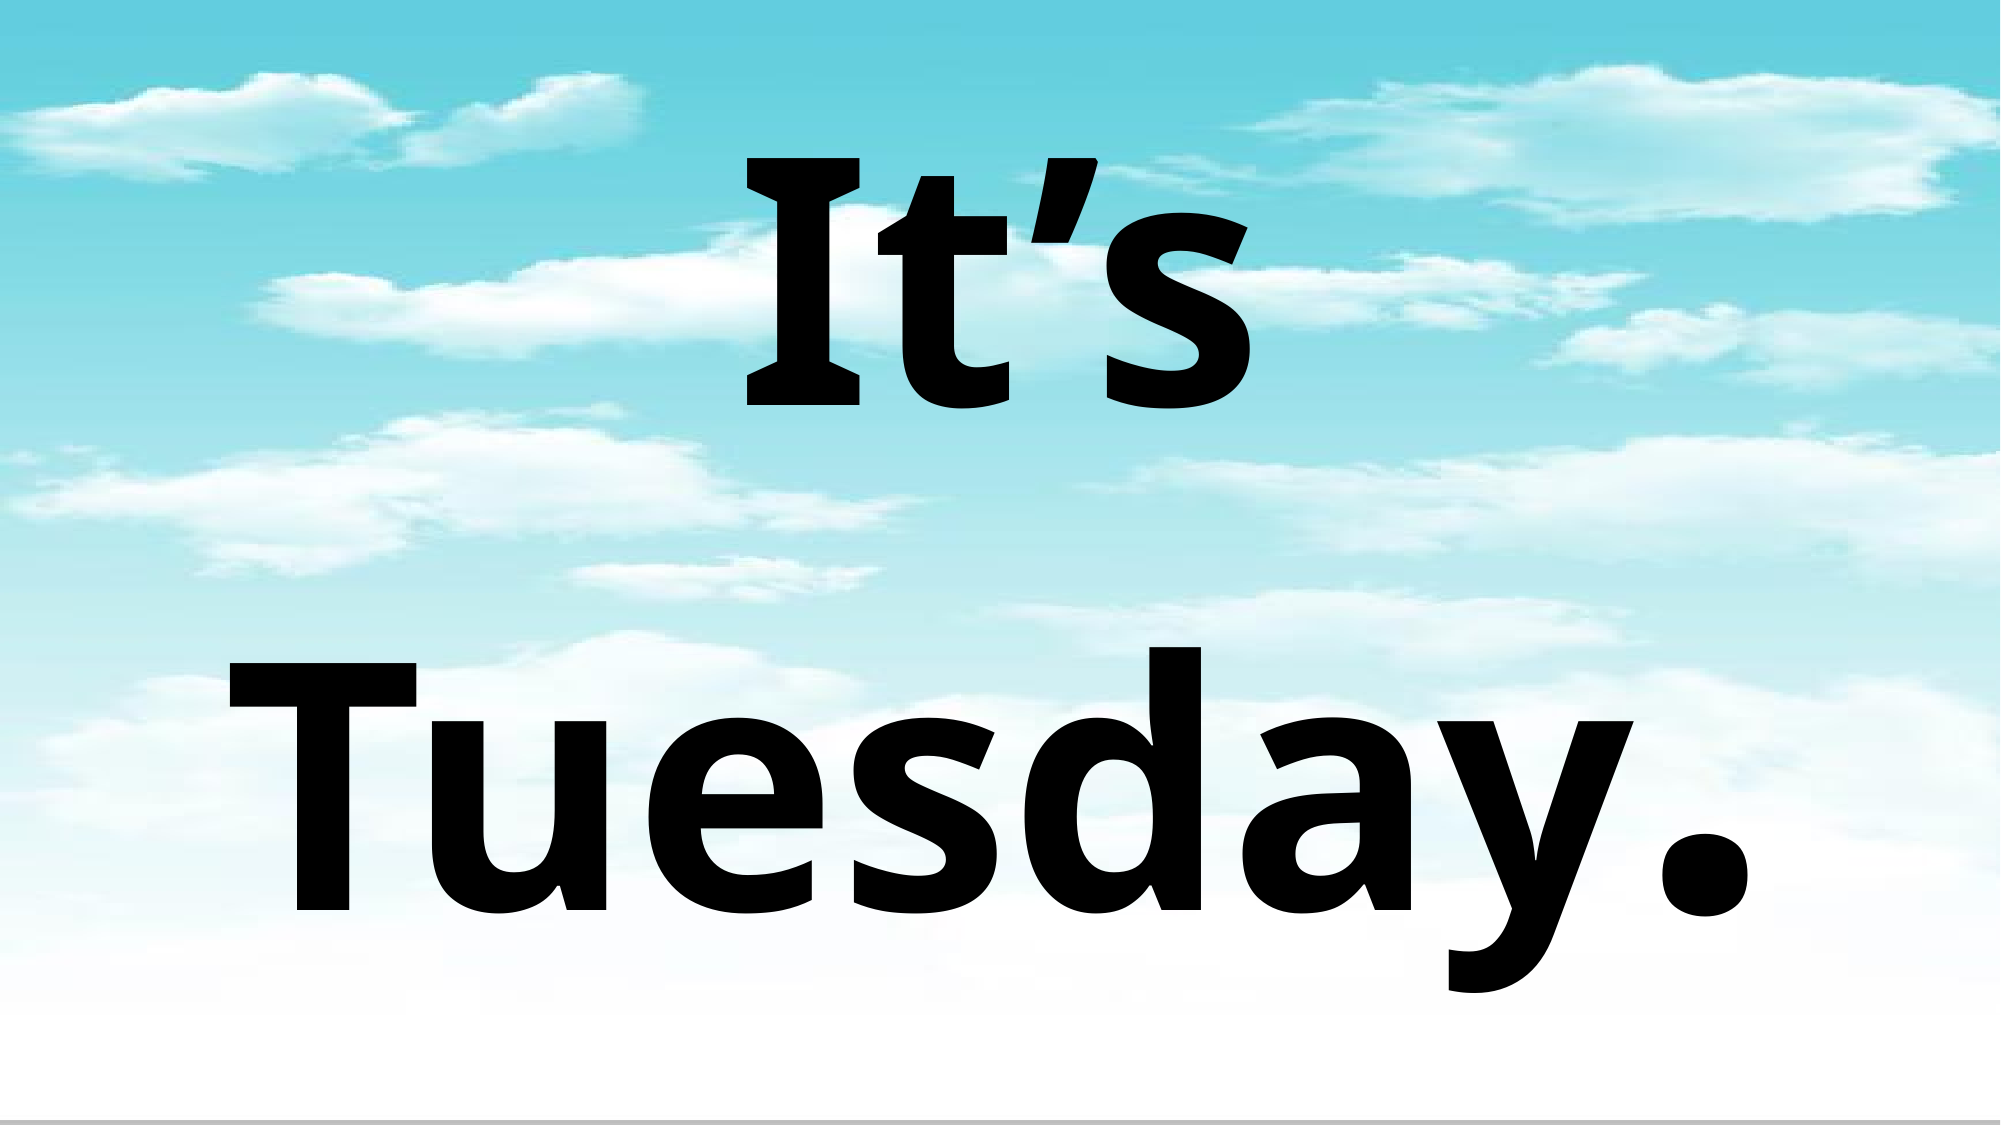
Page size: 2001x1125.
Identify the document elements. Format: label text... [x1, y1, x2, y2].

title It’s Tuesday. [0, 0, 2000, 1125]
